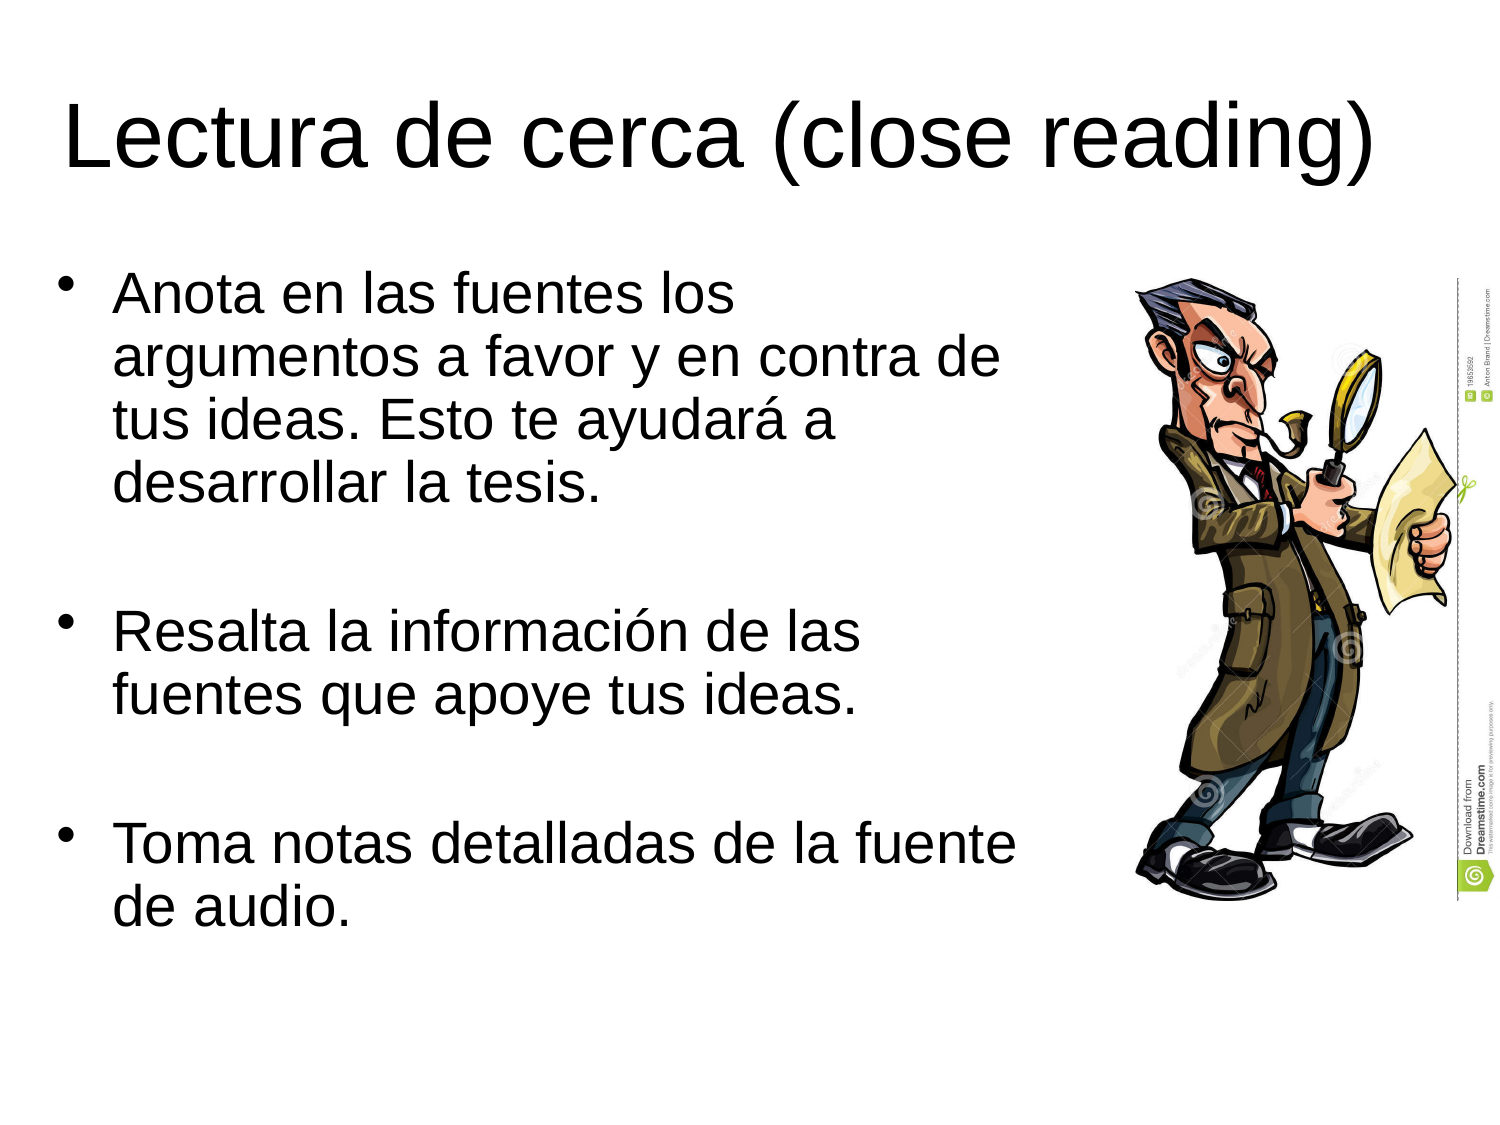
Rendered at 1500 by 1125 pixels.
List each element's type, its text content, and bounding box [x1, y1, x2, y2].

title Lectura de cerca (close reading) [29, 30, 1412, 232]
picture [1134, 278, 1500, 901]
list Anota en las fuentes los argumentos a favor y en contra de tus ideas. Esto te ayudará a desarrollar la tesis. Resalta la información de las fuentes que apoye tus ideas. Toma notas detalladas de la fuente de audio. [41, 255, 1046, 1047]
